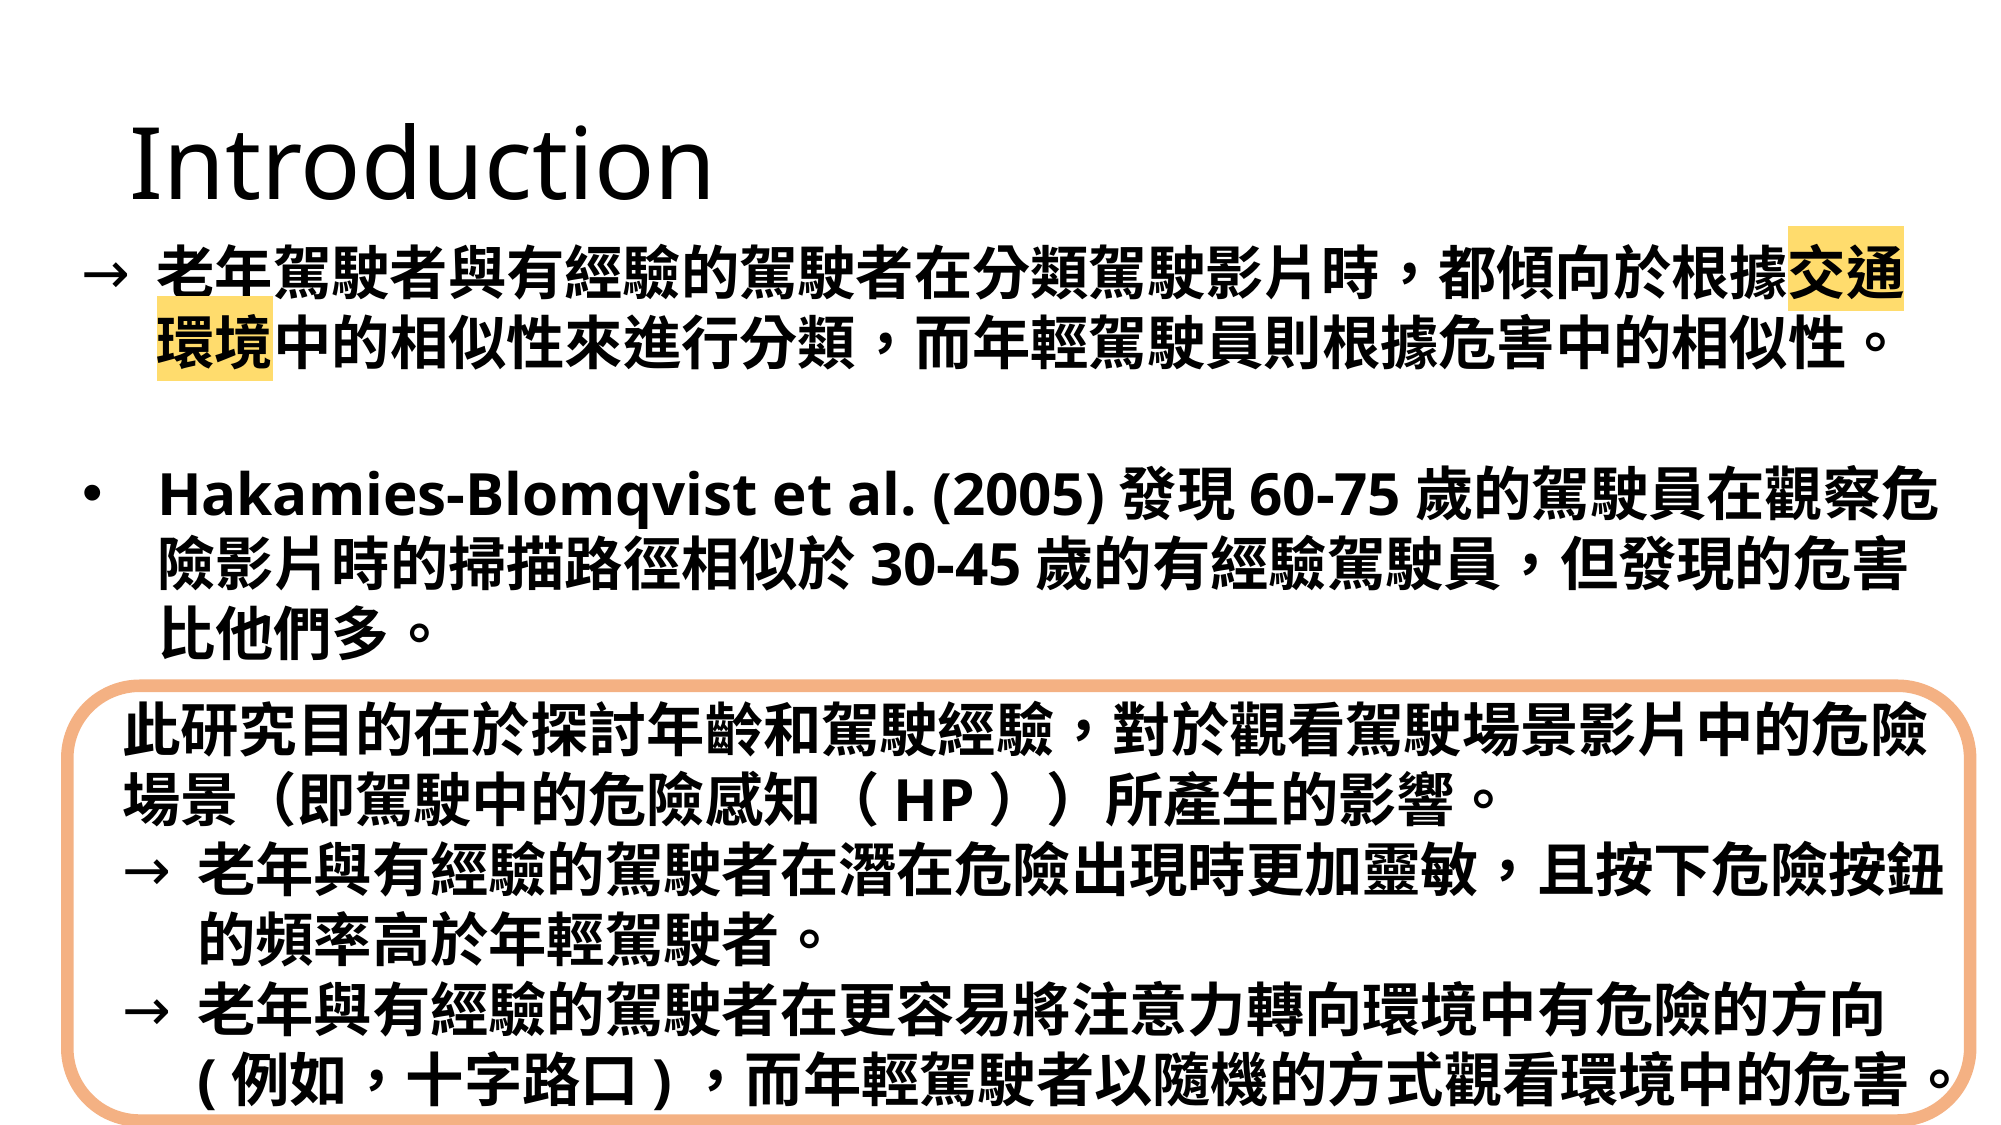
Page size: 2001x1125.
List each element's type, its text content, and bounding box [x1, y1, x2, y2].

text_box 老年駕駛者與有經驗的駕駛者在分類駕駛影片時，都傾向於根據交通環境中的相似性來進行分類，而年輕駕駛員則根據危害中的相似性。 [67, 228, 1933, 384]
text_box [66, 692, 107, 1114]
text_box Hakamies-Blomqvist et al. (2005)發現60-75歲的駕駛員在觀察危險影片時的掃描路徑相似於30-45歲的有經驗駕駛員，但發現的危害比他們多。 [67, 449, 1971, 675]
text_box Introduction [115, 92, 732, 227]
text_box 此研究目的在於探討年齡和駕駛經驗，對於觀看駕駛場景影片中的危險場景（即駕駛中的危險感知（HP））所產生的影響。 老年與有經驗的駕駛者在潛在危險出現時更加靈敏，且按下危險按鈕的頻率高於年輕駕駛者。 老年與有經驗的駕駛者在更容易將注意力轉向環境中有危險的方向(例如，十字路口)，而年輕駕駛者以隨機的方式觀看環境中的危害。 [107, 685, 1971, 1121]
